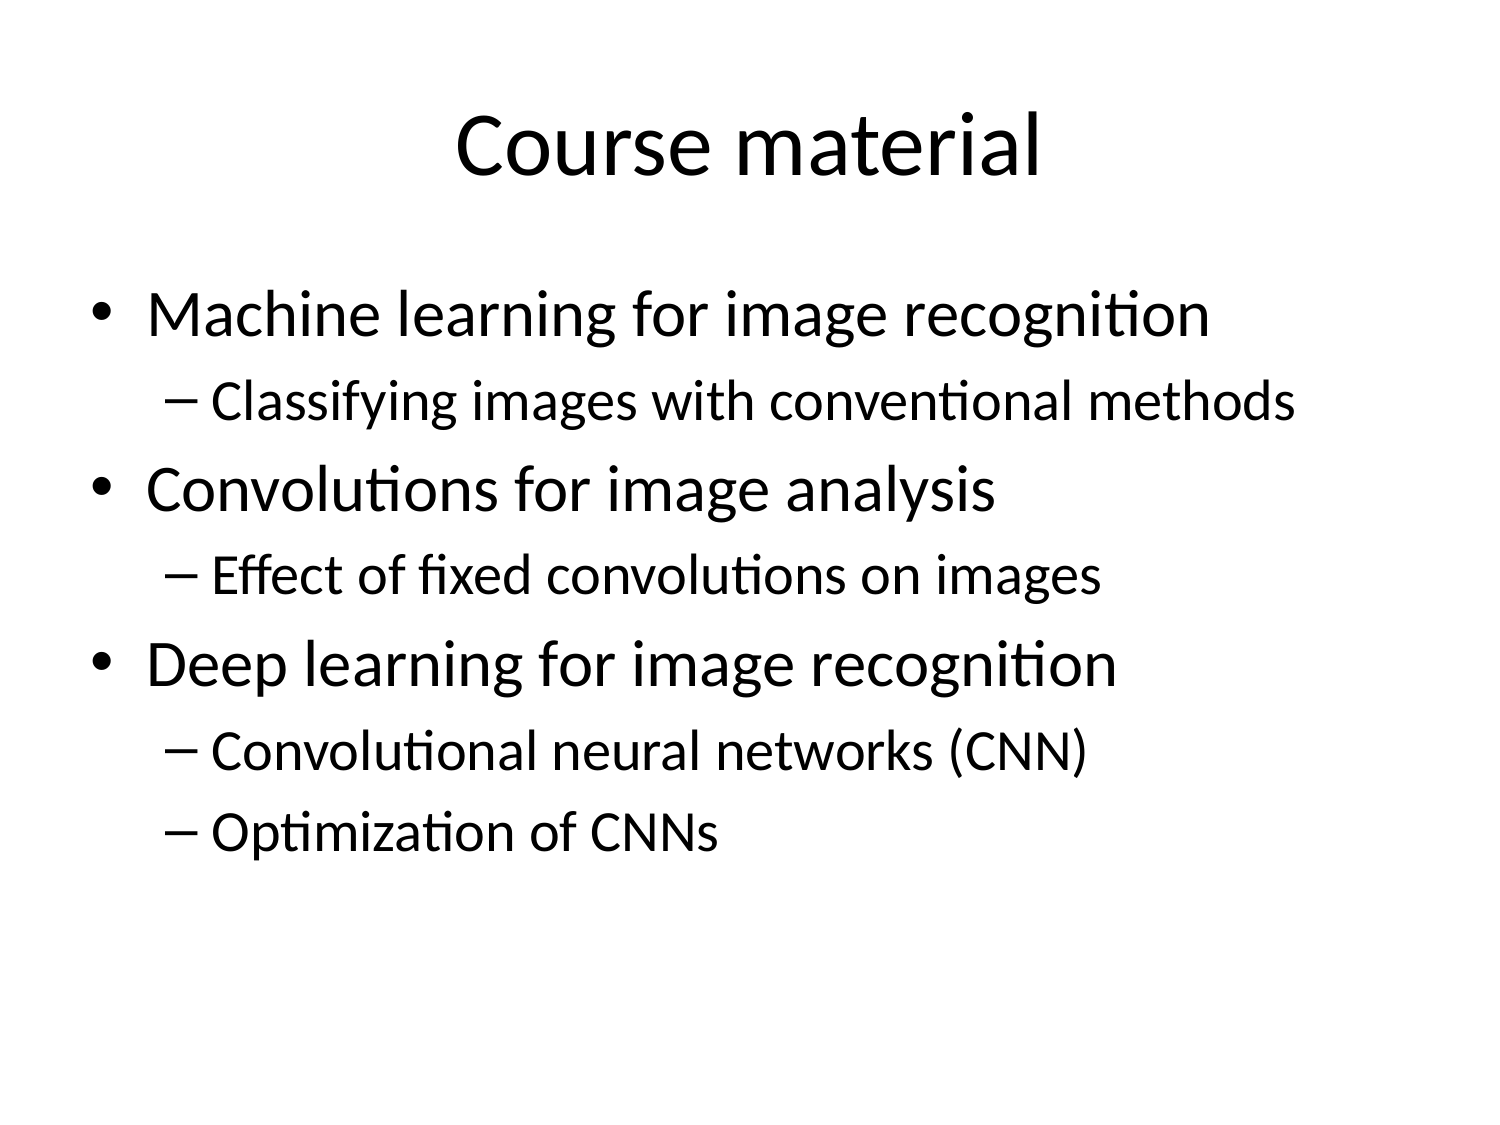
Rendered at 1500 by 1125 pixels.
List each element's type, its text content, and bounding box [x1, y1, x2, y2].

title Course material [75, 45, 1425, 233]
list Machine learning for image recognition Classifying images with conventional methods Convolutions for image analysis Effect of fixed convolutions on images Deep learning for image recognition Convolutional neural networks (CNN) Optimization of CNNs [75, 262, 1425, 1005]
